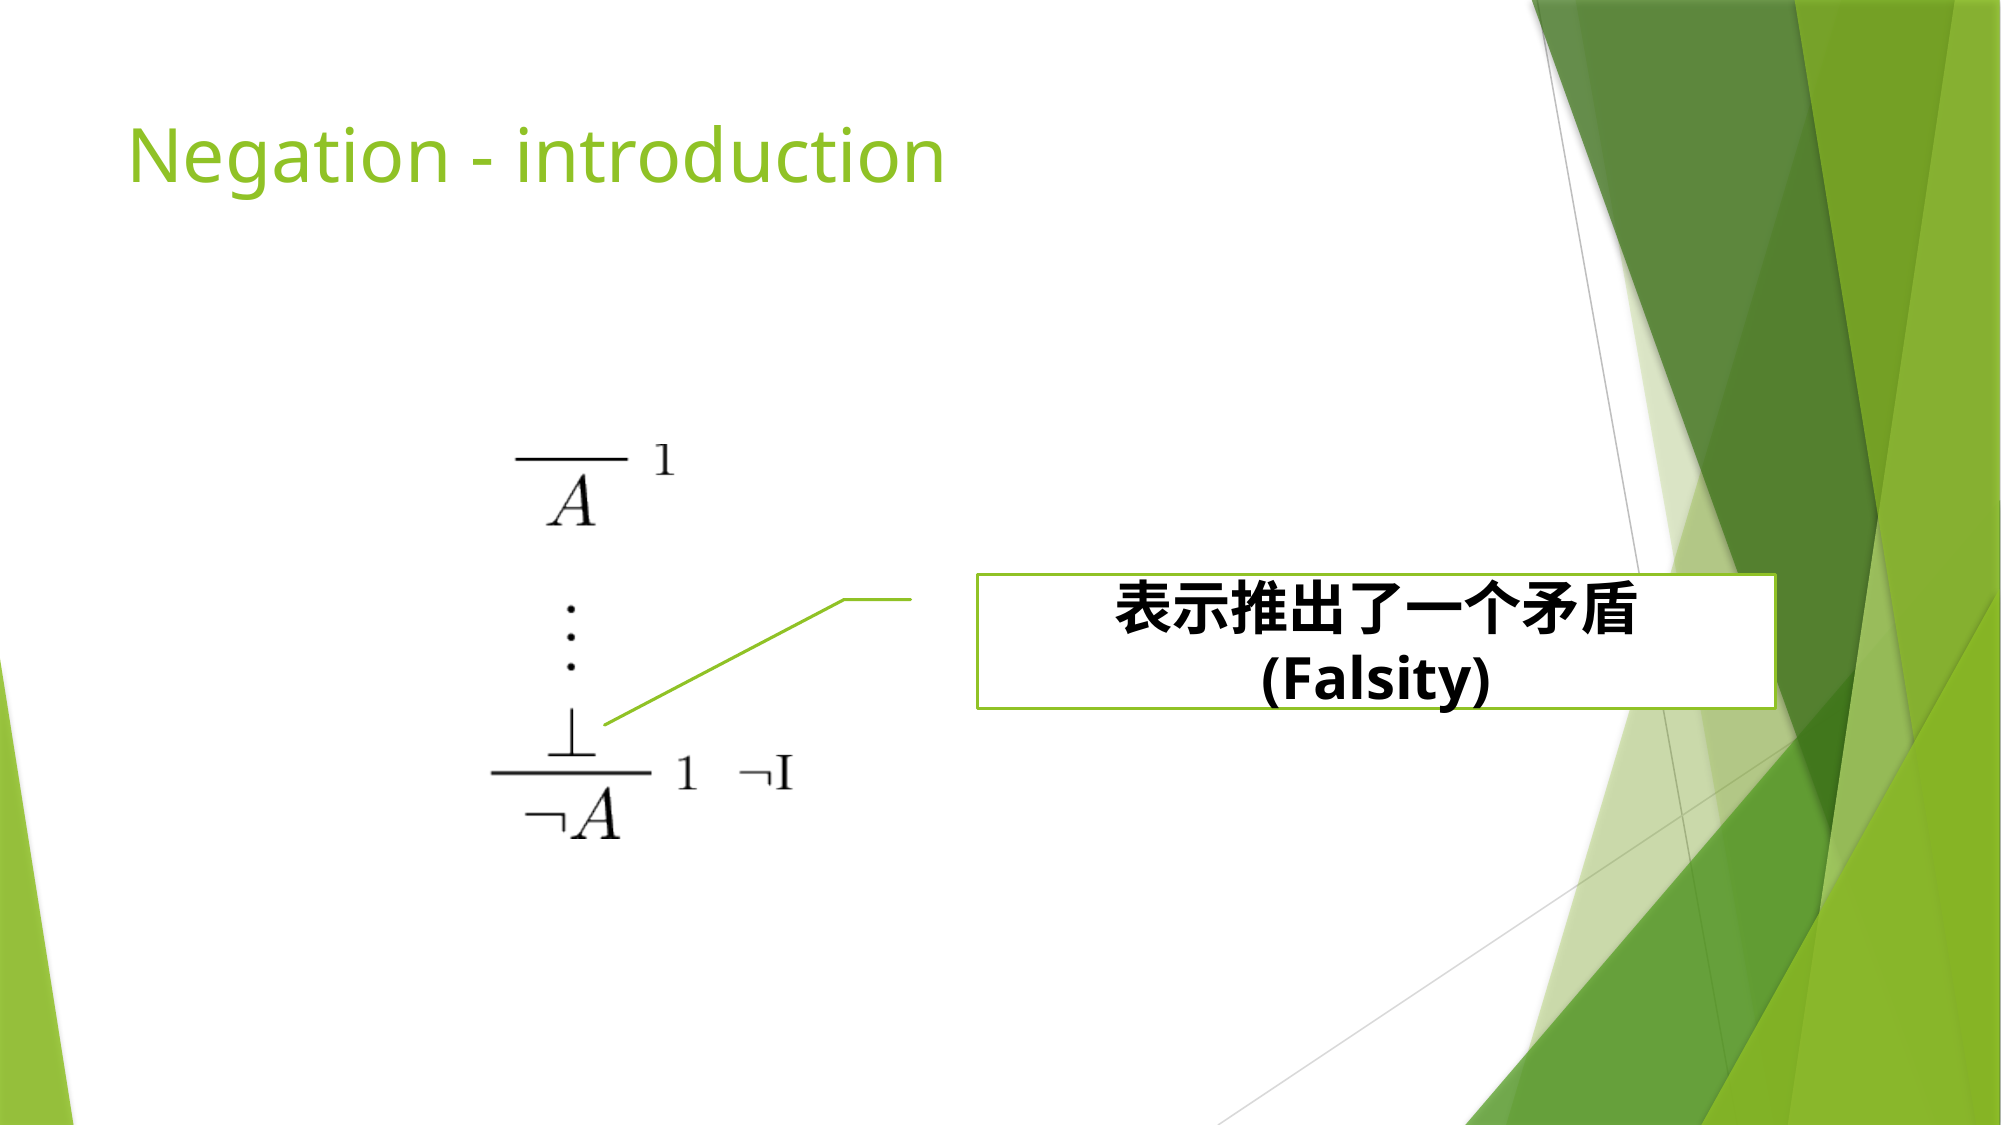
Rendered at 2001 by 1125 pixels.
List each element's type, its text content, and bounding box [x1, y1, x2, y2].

title Negation - introduction [111, 99, 1522, 317]
picture [0, 444, 1892, 839]
